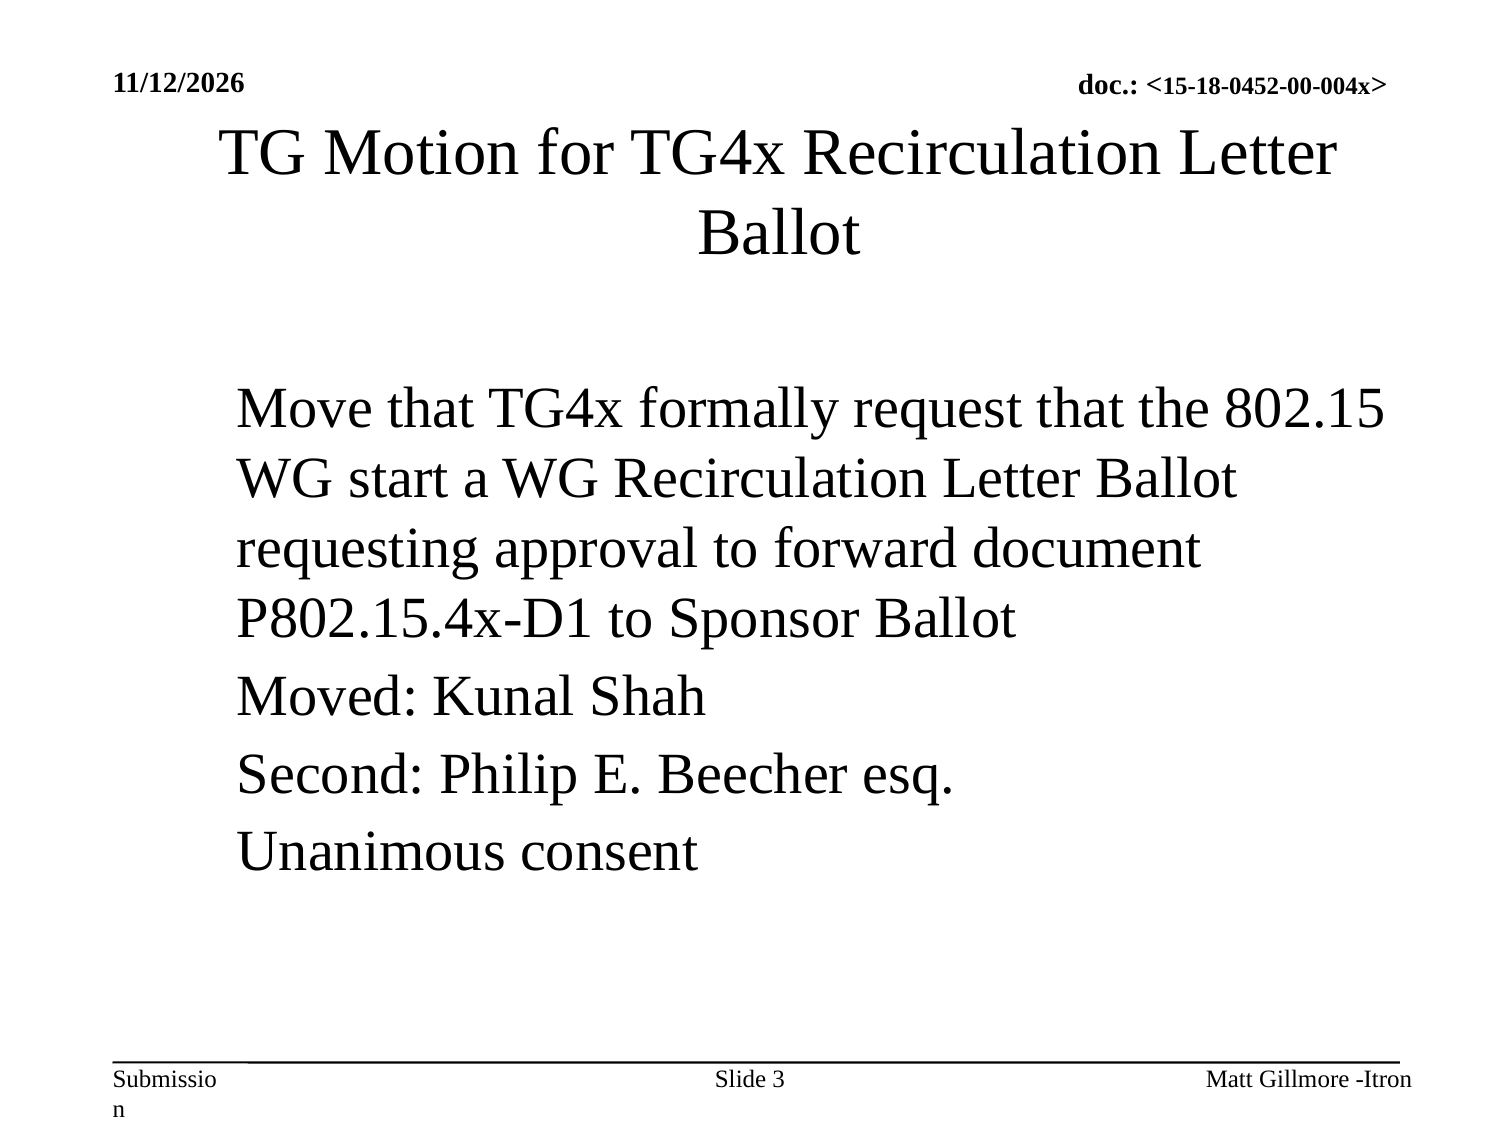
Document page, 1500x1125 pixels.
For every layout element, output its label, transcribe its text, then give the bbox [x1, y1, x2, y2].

text_box TG Motion for TG4x Recirculation Letter Ballot [141, 87, 1417, 288]
text_box Move that TG4x formally request that the 802.15 WG start a WG Recirculation Letter Ballot requesting approval to forward document P802.15.4x-D1 to Sponsor Ballot Moved: Kunal Shah Second: Philip E. Beecher esq. Unanimous consent [81, 361, 1419, 1050]
footer Matt Gillmore -Itron [843, 1061, 1413, 1093]
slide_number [112, 62, 376, 99]
slide_number Slide 3 [714, 1061, 786, 1093]
